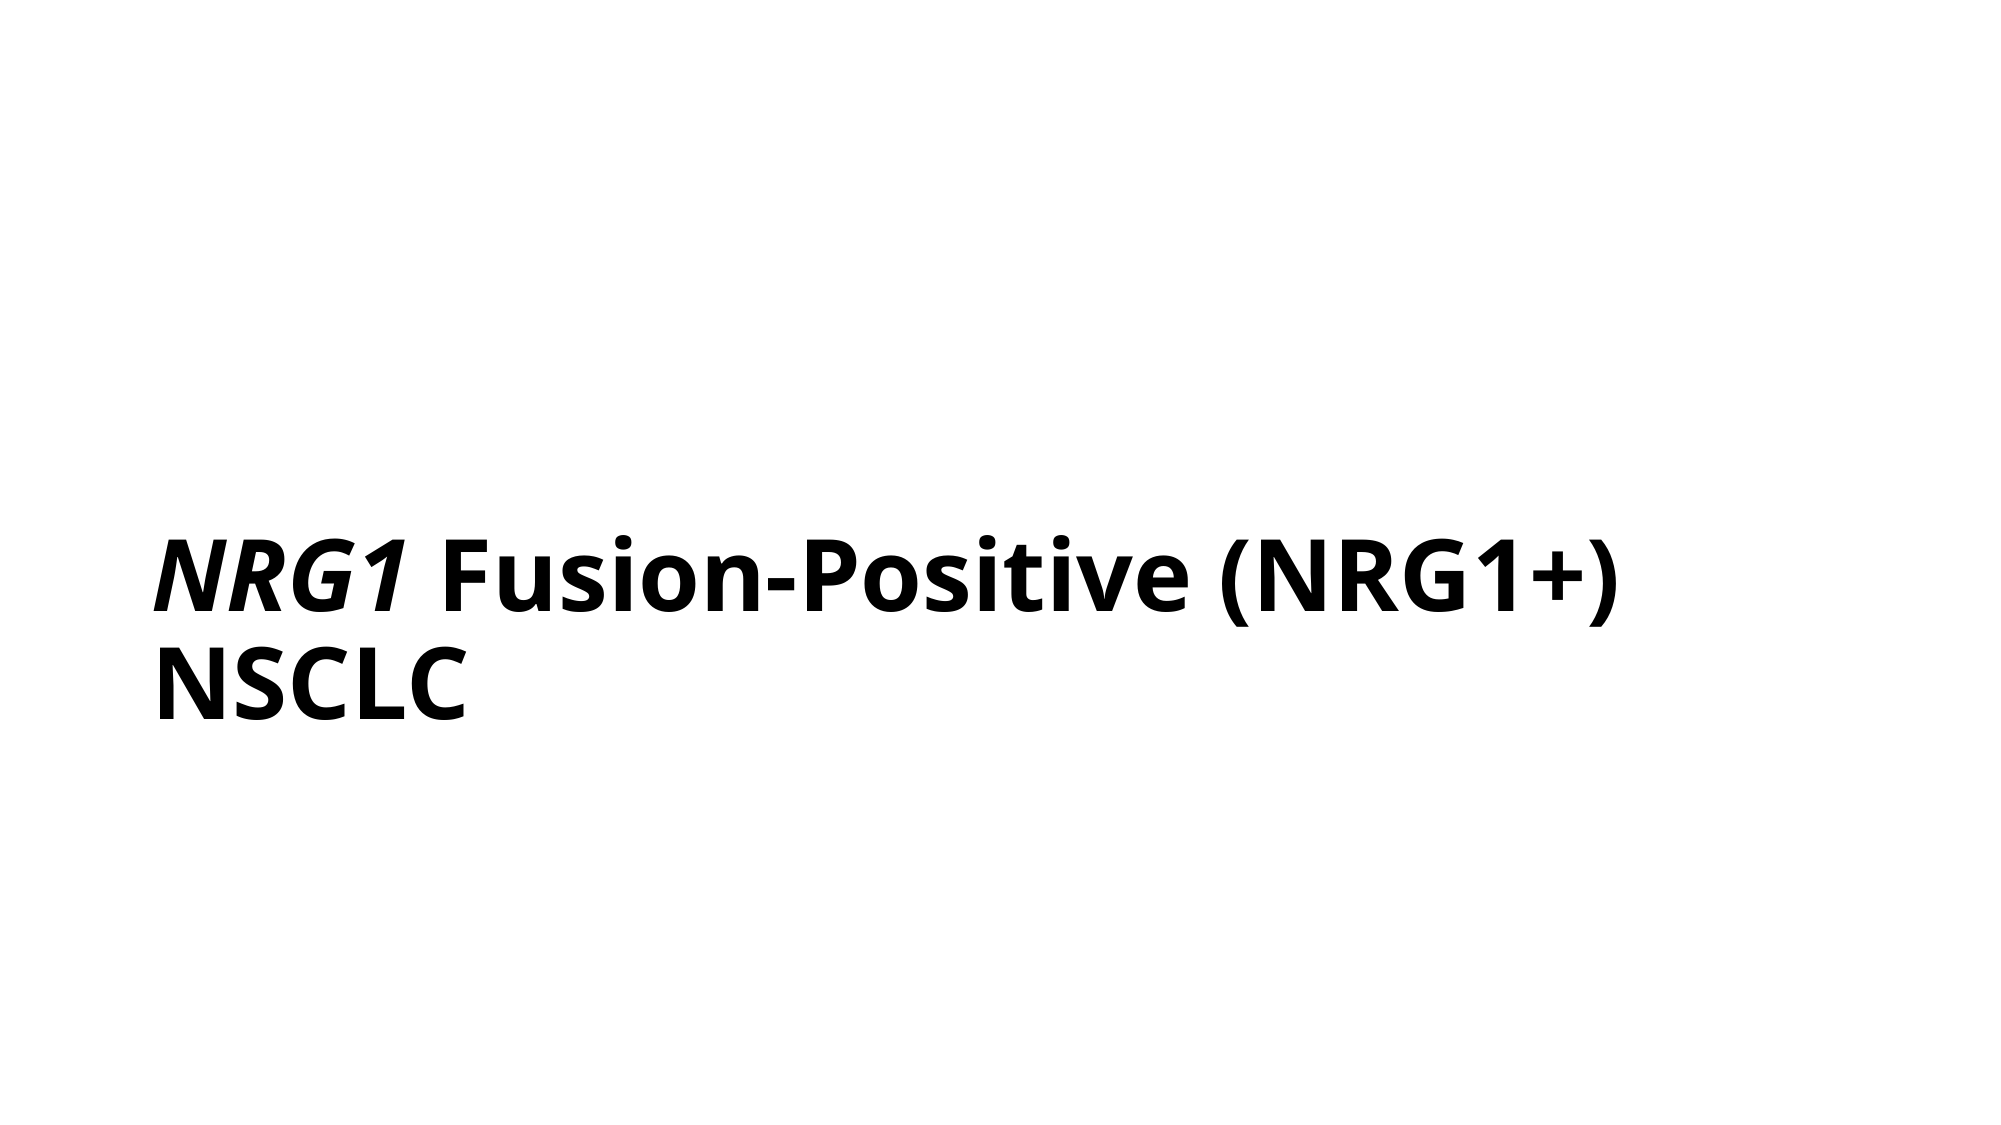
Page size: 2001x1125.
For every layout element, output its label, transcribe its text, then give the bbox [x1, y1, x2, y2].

title NRG1 Fusion-Positive (NRG1+) NSCLC [136, 280, 1862, 749]
